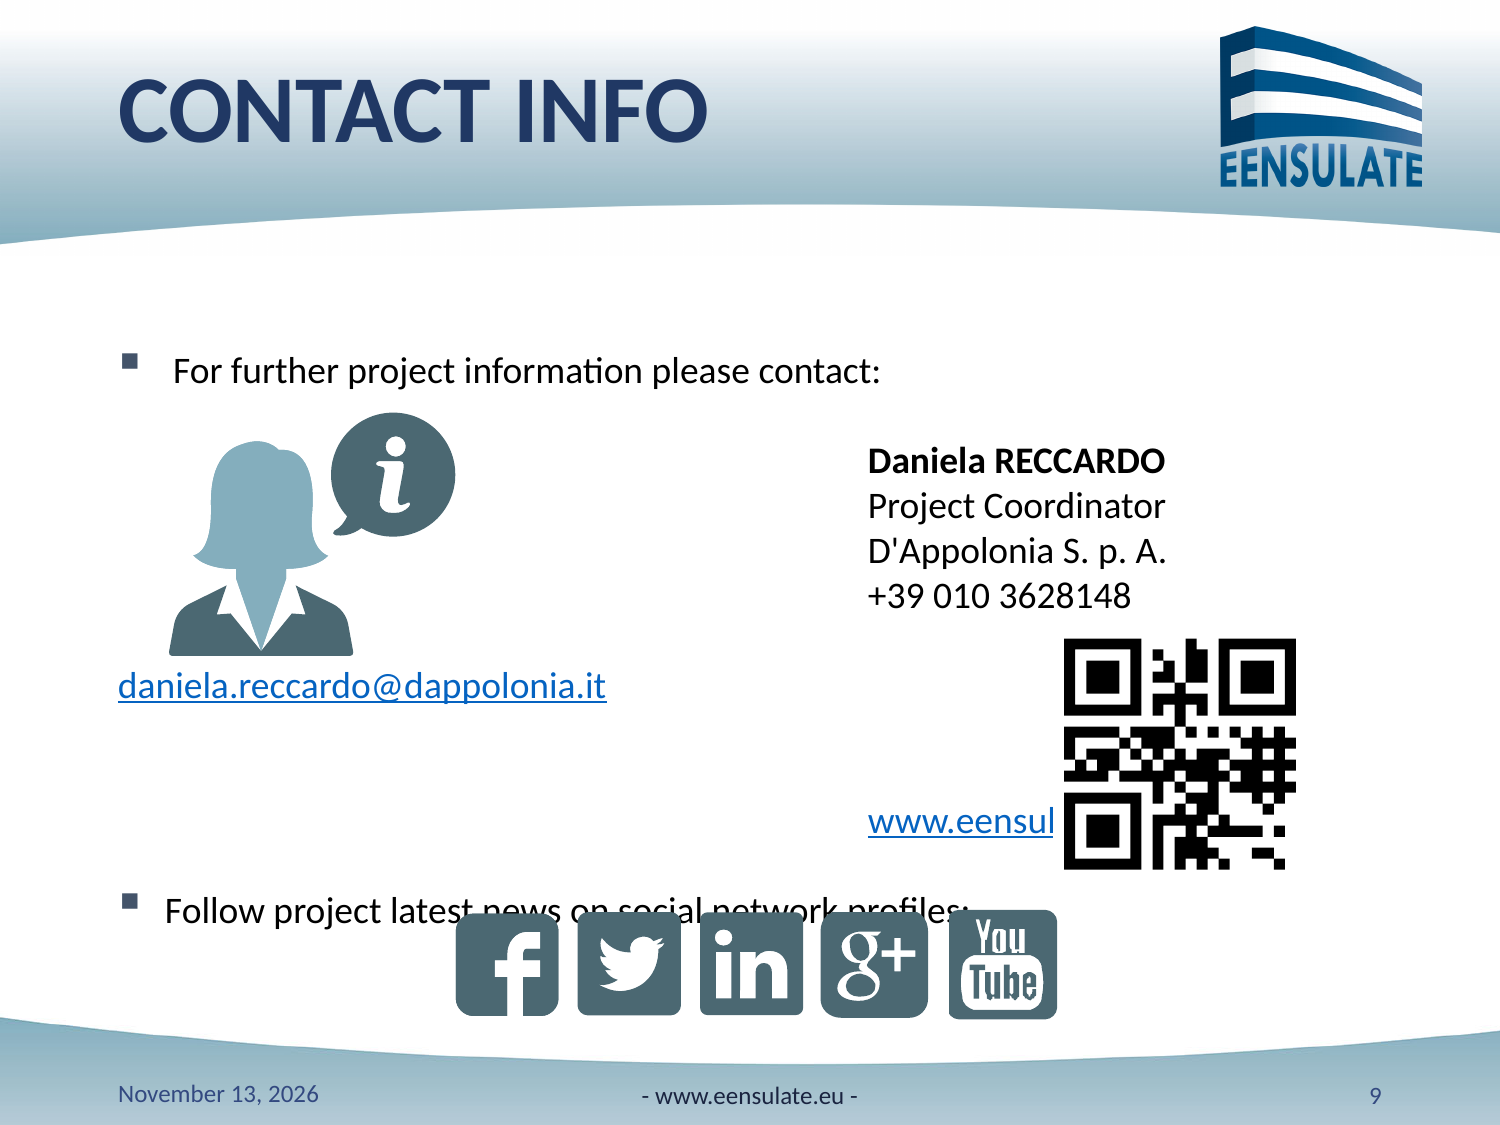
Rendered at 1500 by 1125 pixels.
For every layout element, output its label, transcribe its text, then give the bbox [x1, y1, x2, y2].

picture [1050, 627, 1307, 884]
picture [0, 907, 1500, 1125]
title CONTACT INFO [103, 2, 1397, 221]
footer - www.eensulate.eu - [496, 1064, 1004, 1125]
picture [0, 0, 1500, 256]
text_box For further project information please contact: Daniela RECCARDO Project Coordinator D'Appolonia S. p. A. +39 010 3628148 daniela.reccardo@dappolonia.it www.eensulate.eu Follow project latest news on social network profiles: [103, 293, 1331, 939]
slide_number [103, 1062, 441, 1123]
slide_number 9 [1059, 1064, 1397, 1125]
picture [169, 412, 456, 657]
